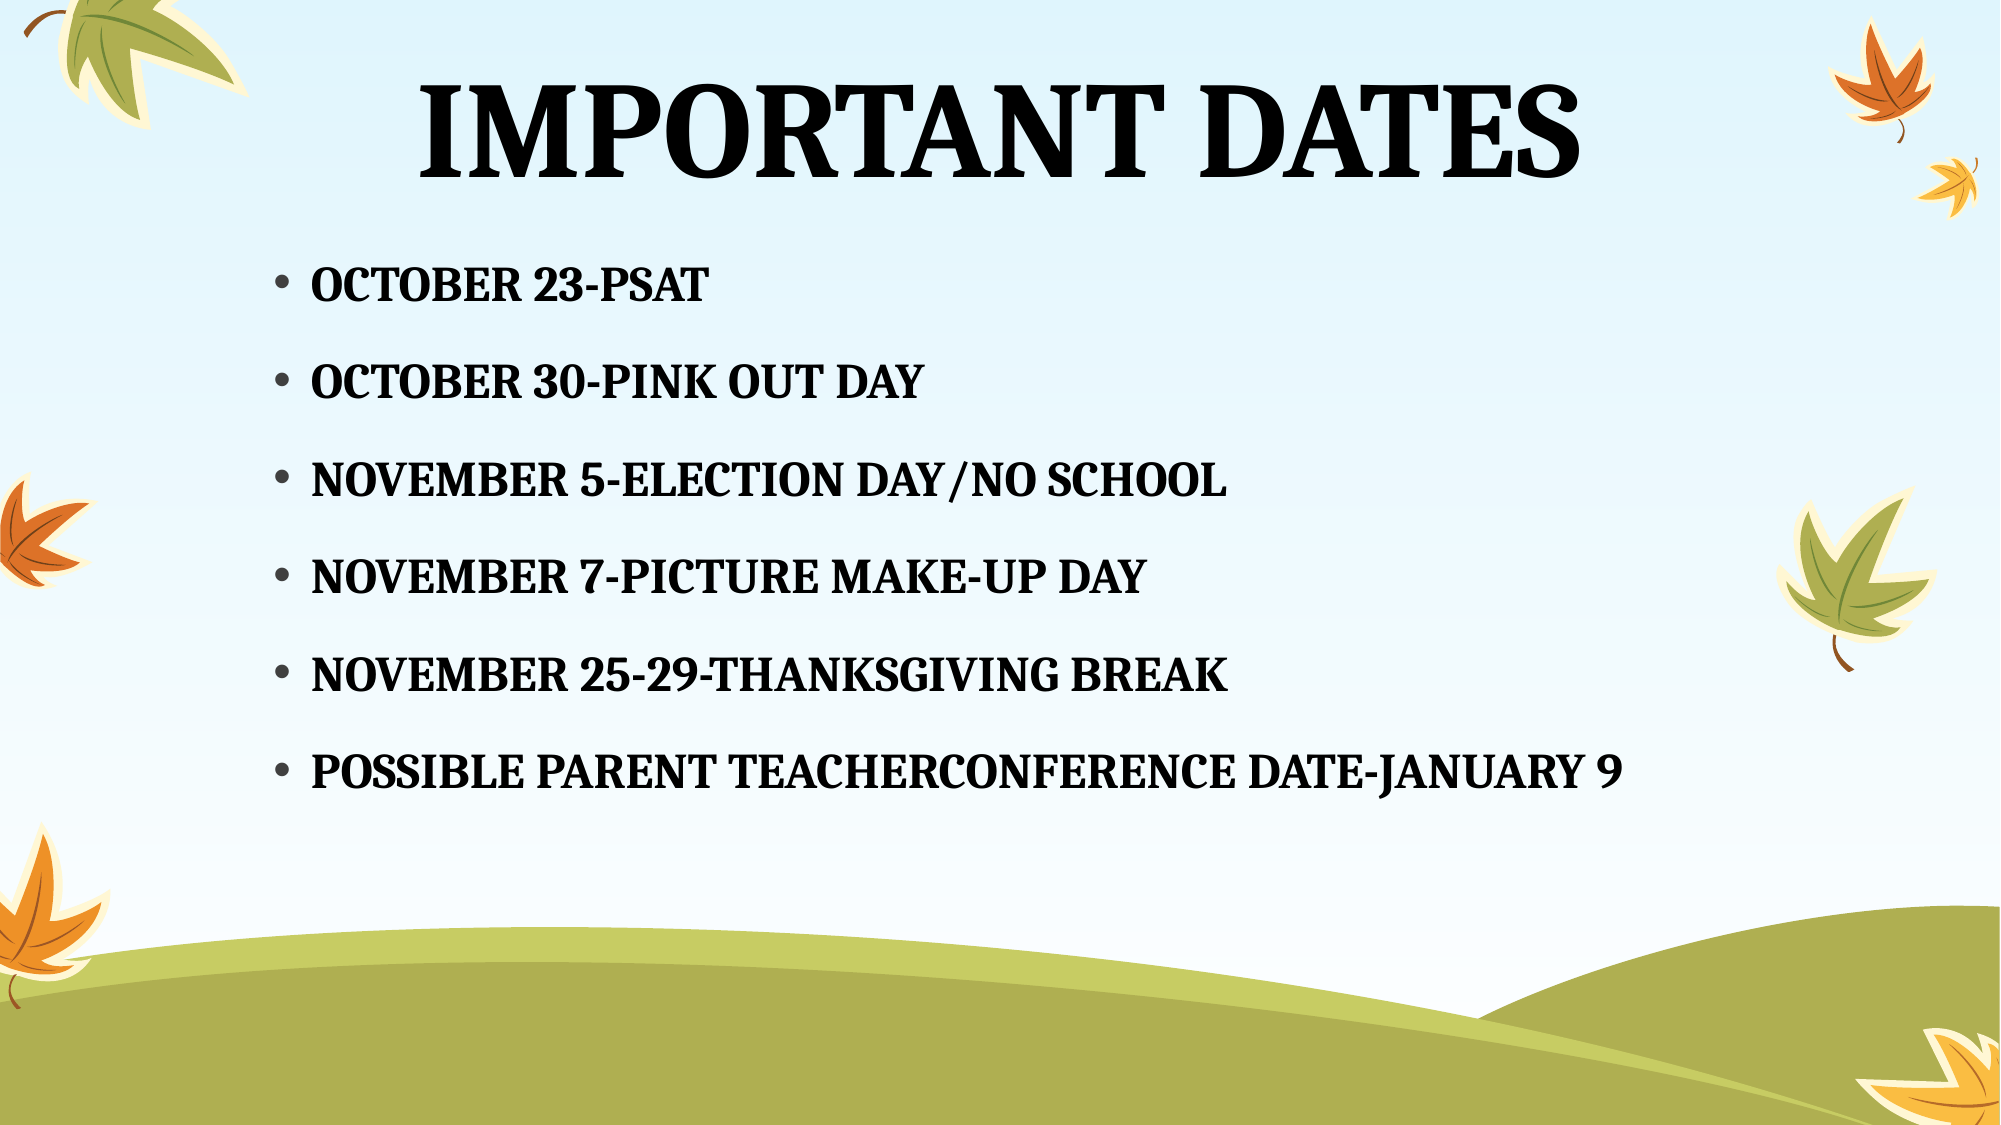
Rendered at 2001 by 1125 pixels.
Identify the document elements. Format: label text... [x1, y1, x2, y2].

title IMPORTANT DATES [249, 12, 1749, 216]
list OCTOBER 23-PSAT OCTOBER 30-PINK OUT DAY NOVEMBER 5-ELECTION DAY/NO SCHOOL NOVEMBER 7-PICTURE MAKE-UP DAY NOVEMBER 25-29-THANKSGIVING BREAK POSSIBLE PARENT TEACHERCONFERENCE DATE-JANUARY 9 [250, 243, 1750, 925]
